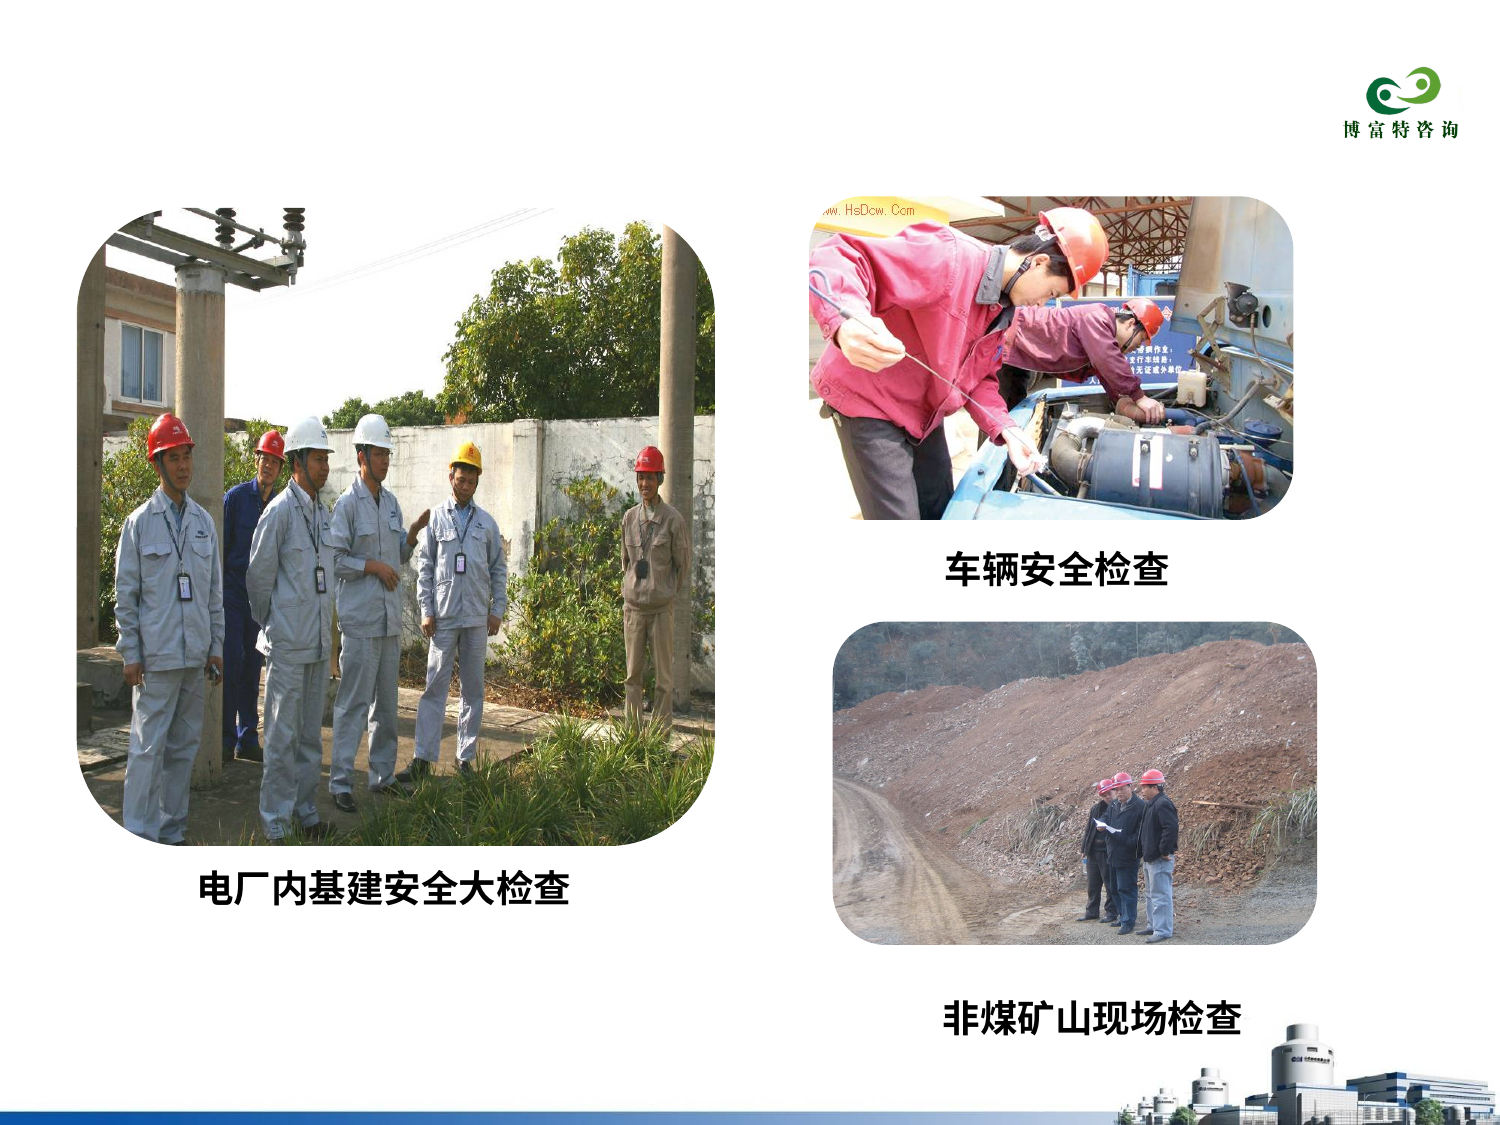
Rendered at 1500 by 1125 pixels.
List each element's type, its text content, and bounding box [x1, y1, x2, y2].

text_box 电厂内基建安全大检查 [147, 857, 621, 918]
text_box 非煤矿山现场检查 [856, 987, 1329, 1048]
text_box [832, 621, 1318, 946]
text_box [76, 207, 715, 847]
picture [0, 0, 1500, 1125]
text_box 车辆安全检查 [820, 538, 1294, 599]
text_box [808, 196, 1294, 520]
